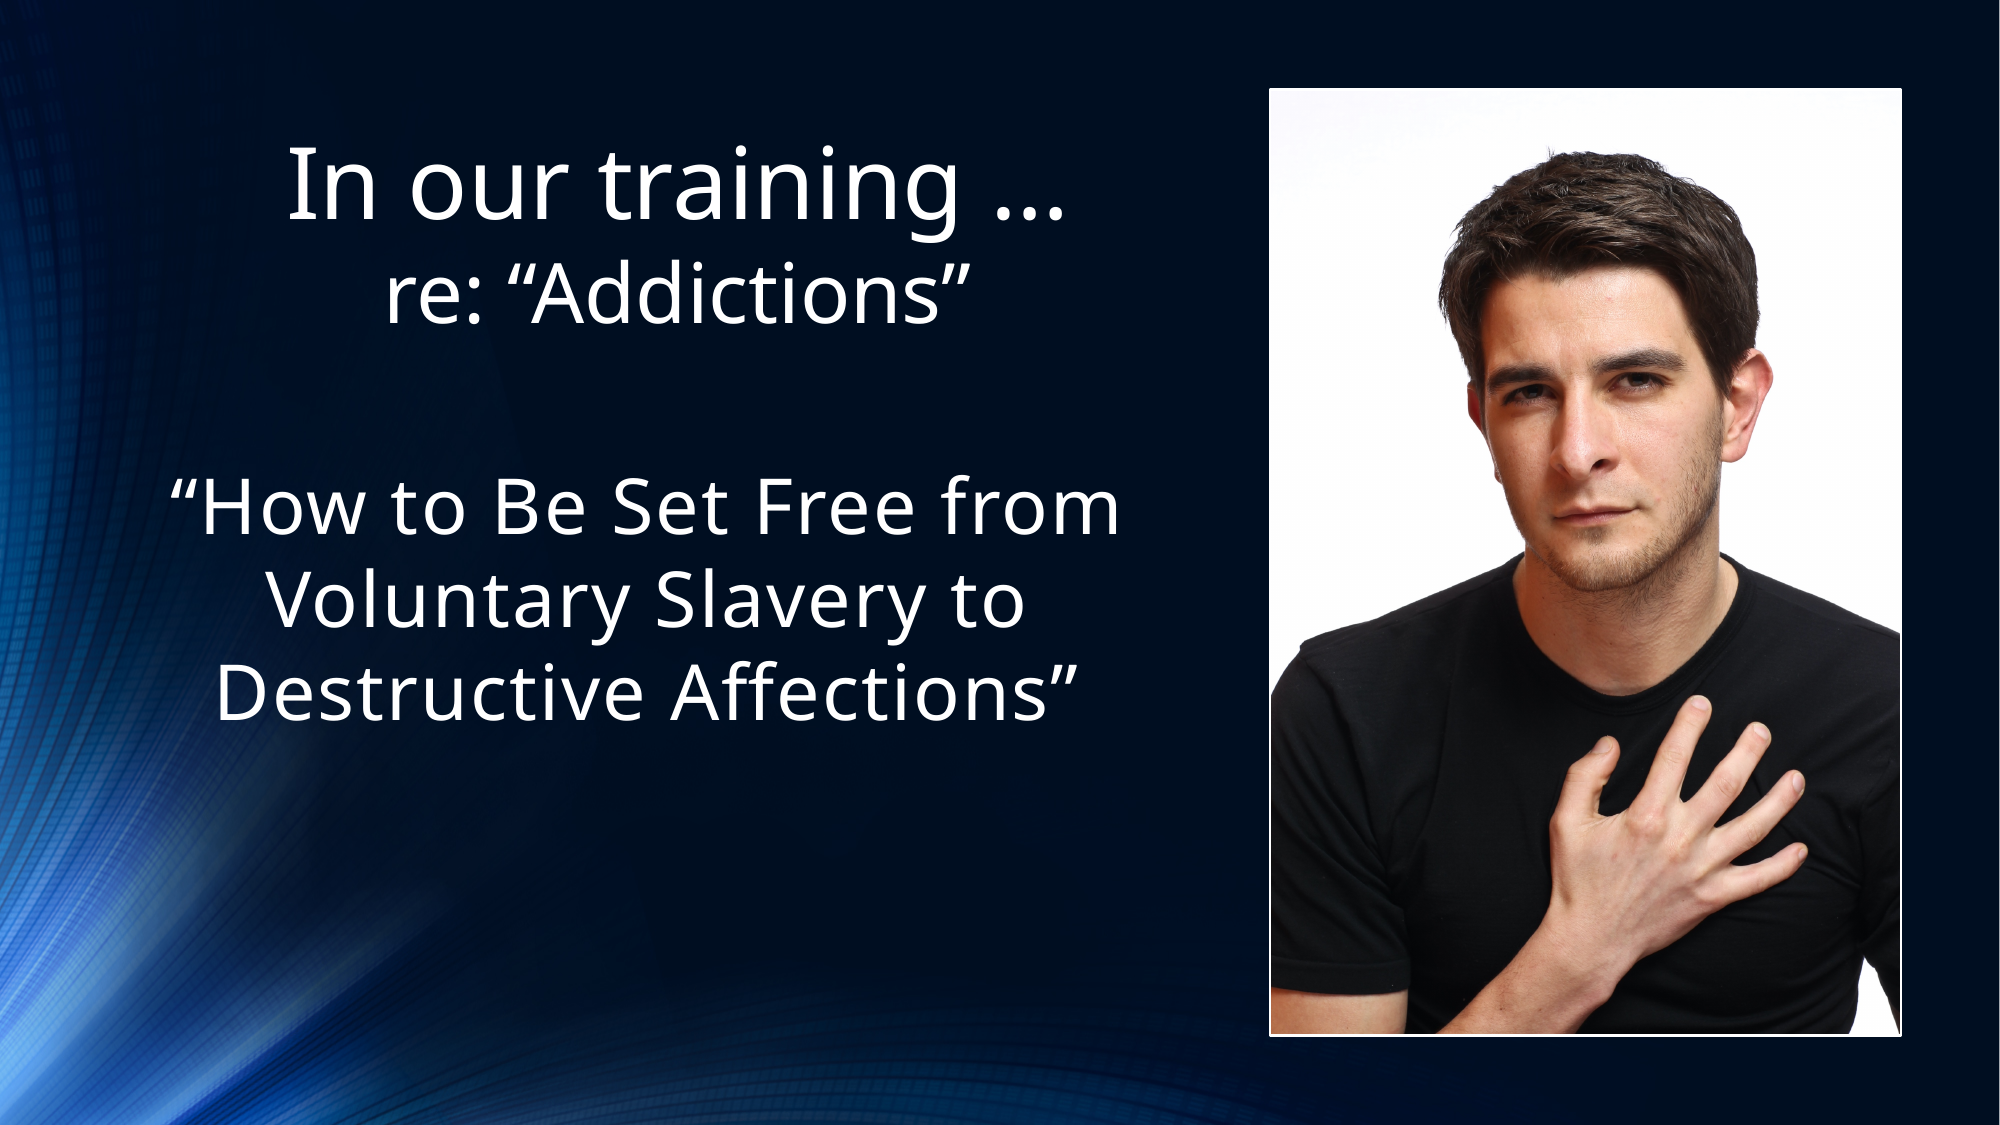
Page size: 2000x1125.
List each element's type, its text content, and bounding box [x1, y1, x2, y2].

title “How to Be Set Free from Voluntary Slavery to Destructive Affections” [99, 450, 1197, 950]
text_box In our training … re: “Addictions” [271, 112, 1085, 348]
picture [0, 0, 2000, 1125]
